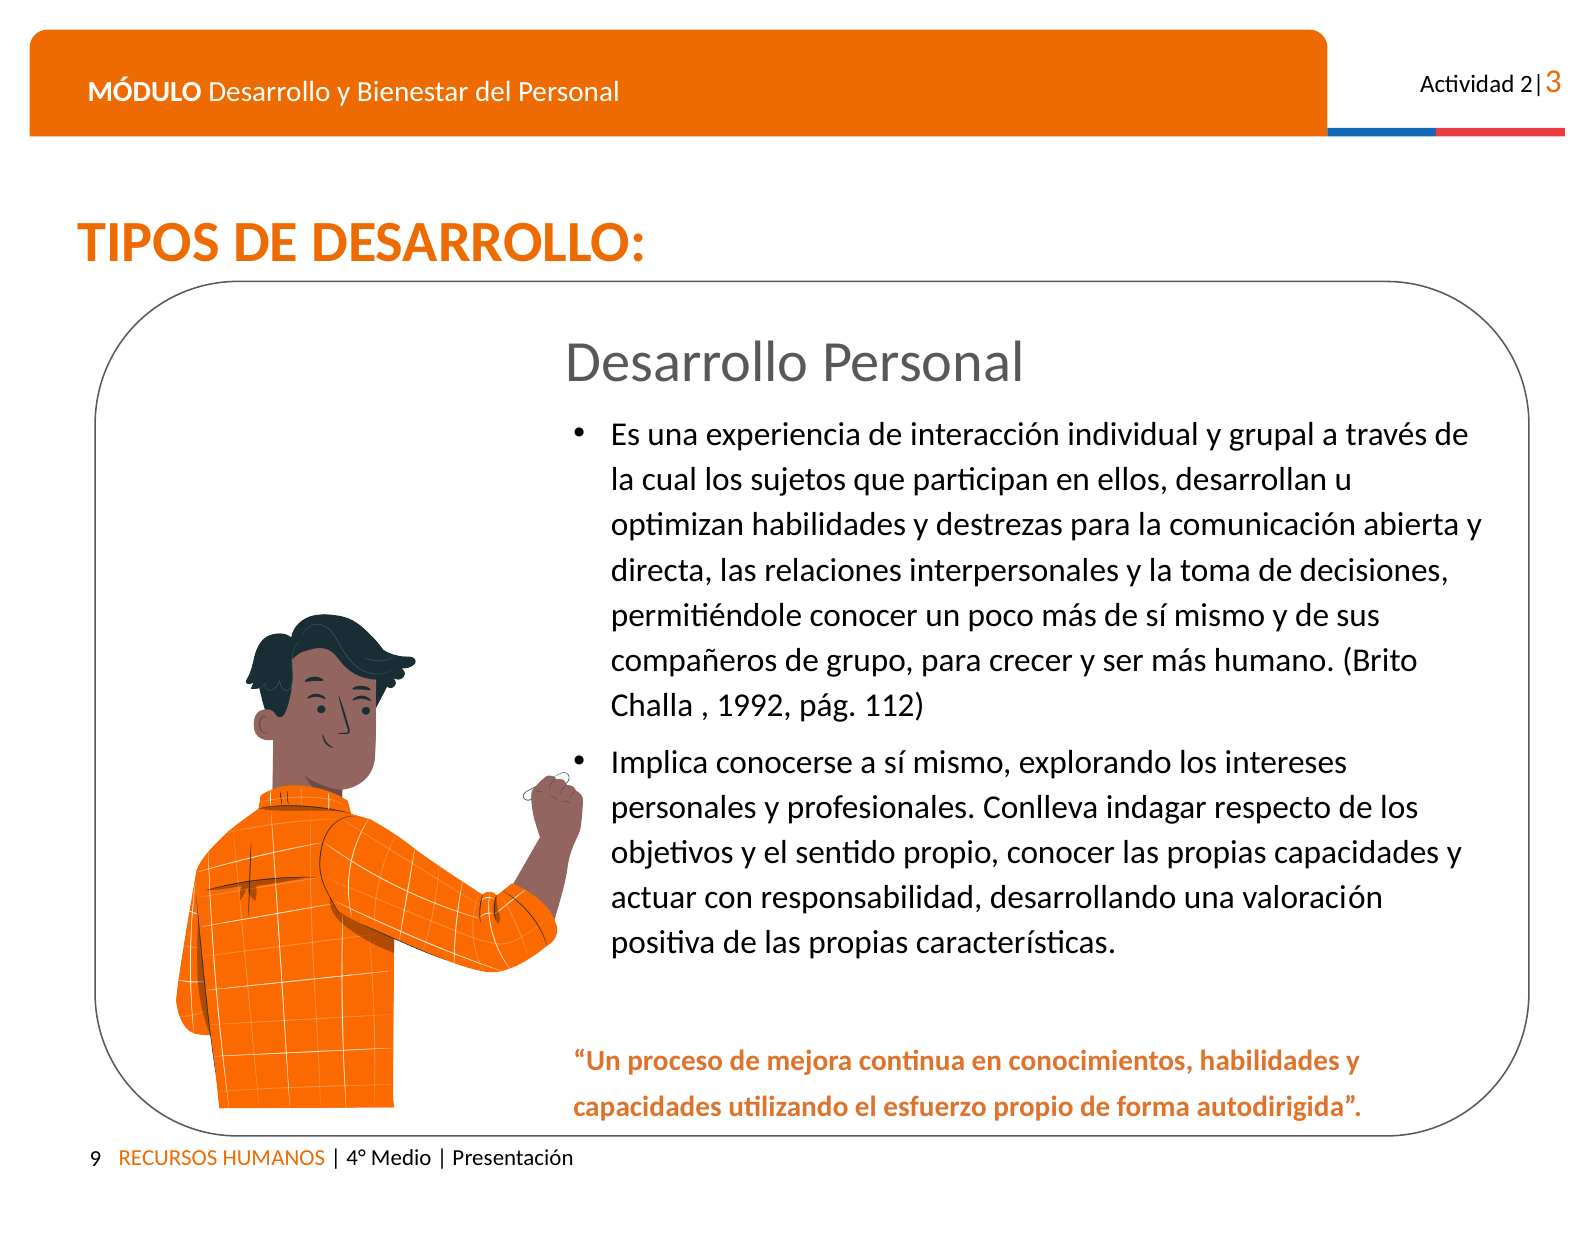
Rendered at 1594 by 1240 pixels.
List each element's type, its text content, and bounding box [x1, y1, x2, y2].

text_box TIPOS DE DESARROLLO: [62, 201, 697, 288]
slide_number 9 [72, 1128, 117, 1240]
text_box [94, 281, 1530, 1137]
picture [176, 613, 583, 1109]
